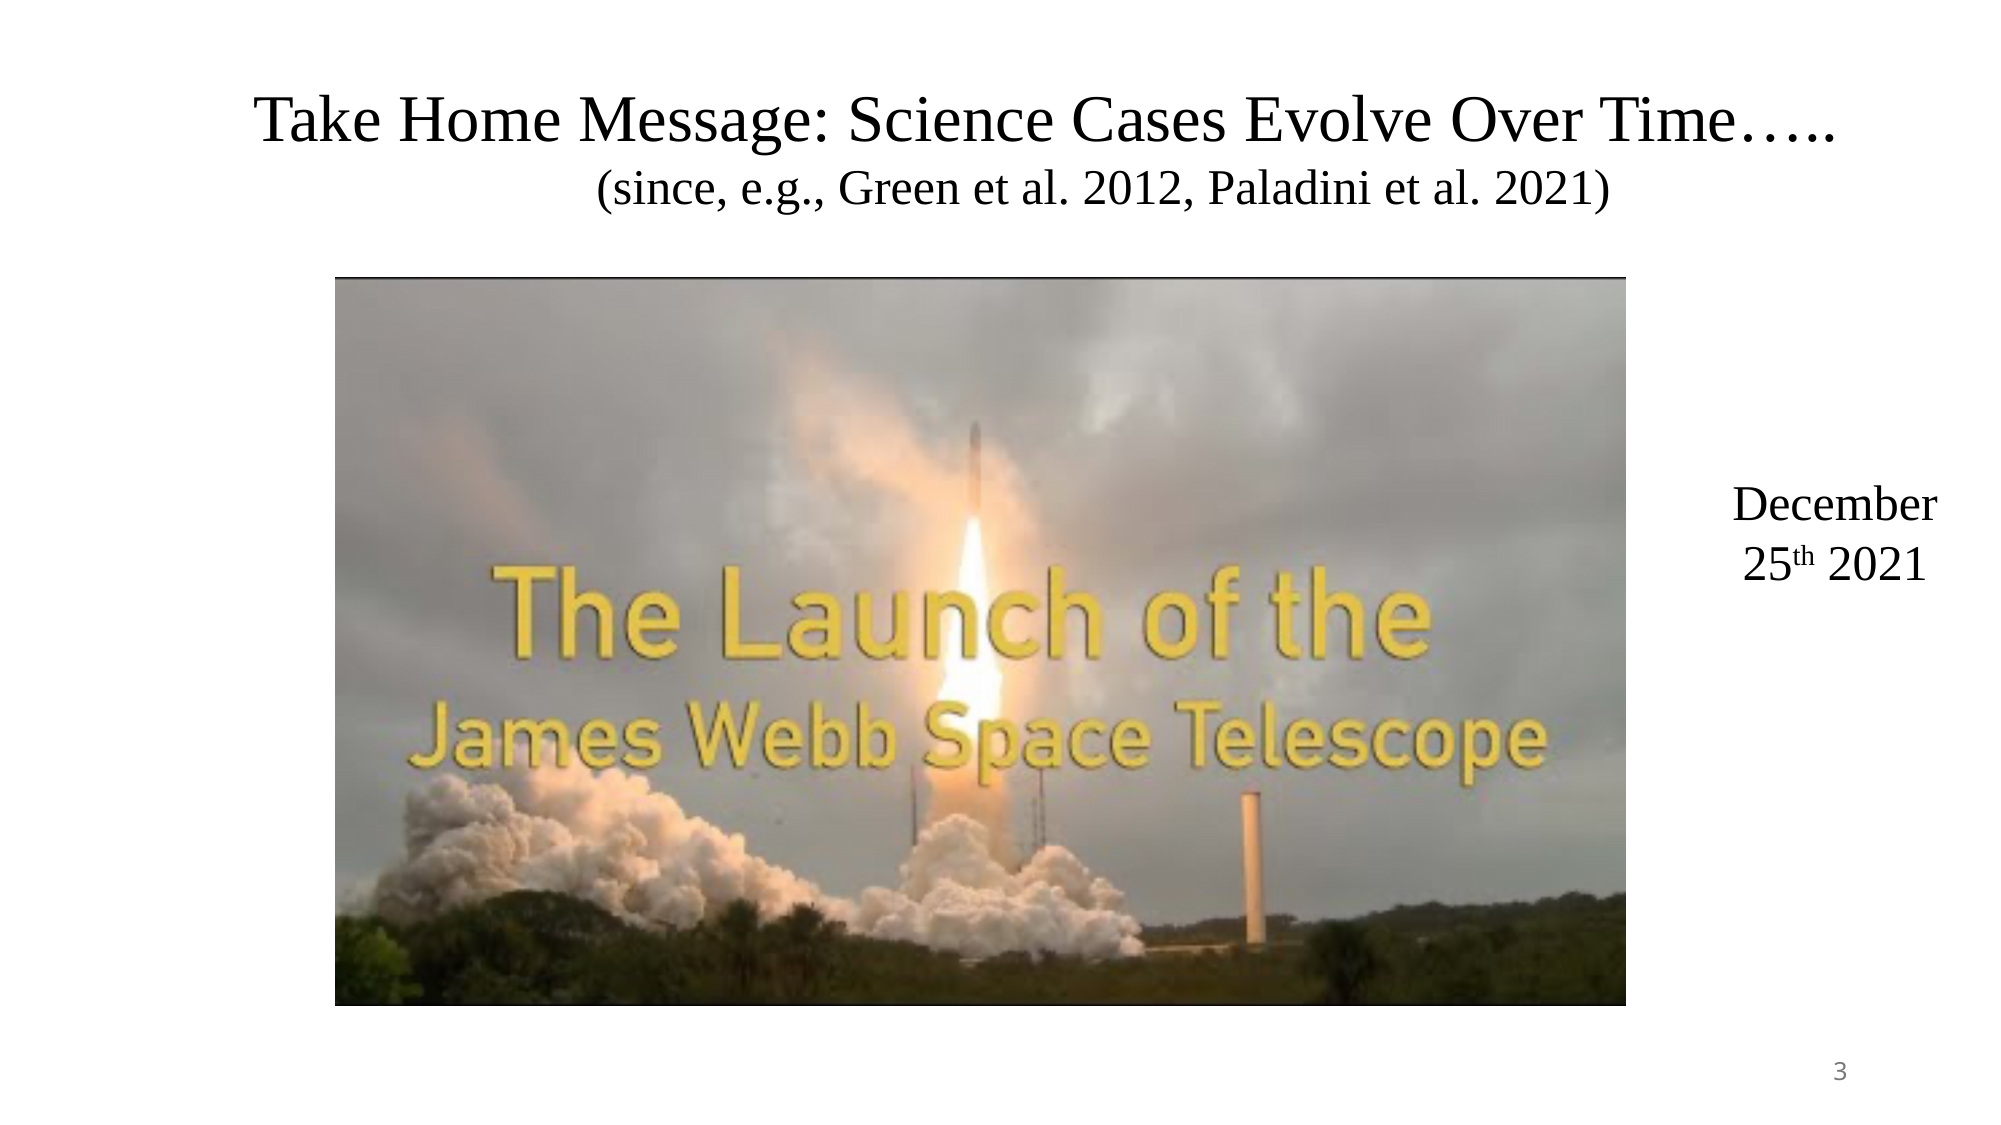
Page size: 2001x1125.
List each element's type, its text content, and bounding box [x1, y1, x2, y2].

text_box December 25th 2021 [1700, 463, 1970, 598]
slide_number 3 [1412, 1042, 1863, 1103]
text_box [333, 276, 1627, 1008]
text_box Take Home Message: Science Cases Evolve Over Time….. (since, e.g., Green et al. 2012, Paladini et al. 2021) [238, 66, 1970, 222]
